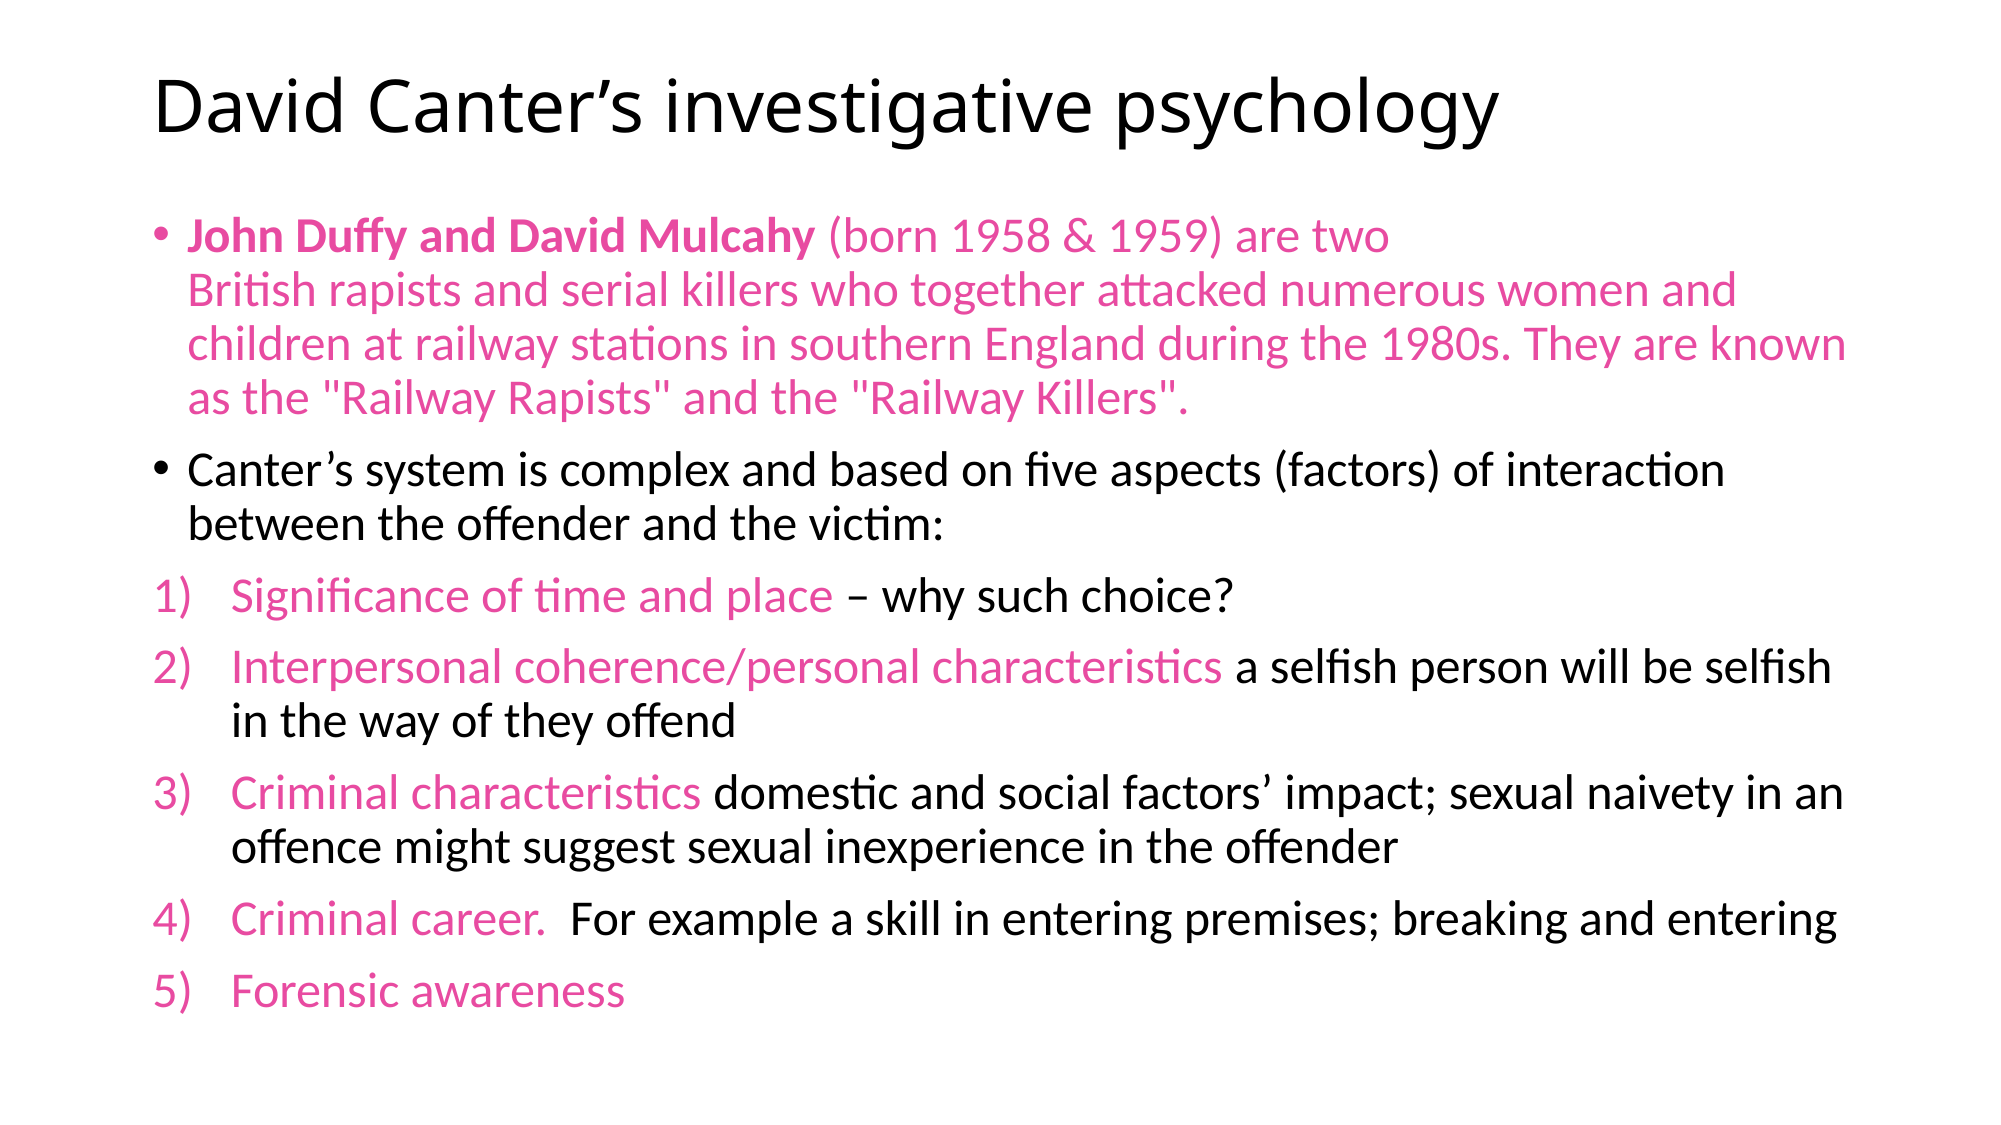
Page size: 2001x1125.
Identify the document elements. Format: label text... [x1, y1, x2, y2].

title David Canter’s investigative psychology [137, 59, 1863, 159]
list John Duffy and David Mulcahy (born 1958 & 1959) are two British rapists and serial killers who together attacked numerous women and children at railway stations in southern England during the 1980s. They are known as the "Railway Rapists" and the "Railway Killers". Canter’s system is complex and based on five aspects (factors) of interaction between the offender and the victim: Significance of time and place – why such choice? Interpersonal coherence/personal characteristics a selfish person will be selfish in the way of they offend Criminal characteristics domestic and social factors’ impact; sexual naivety in an offence might suggest sexual inexperience in the offender Criminal career. For example a skill in entering premises; breaking and entering Forensic awareness [137, 201, 1863, 1068]
